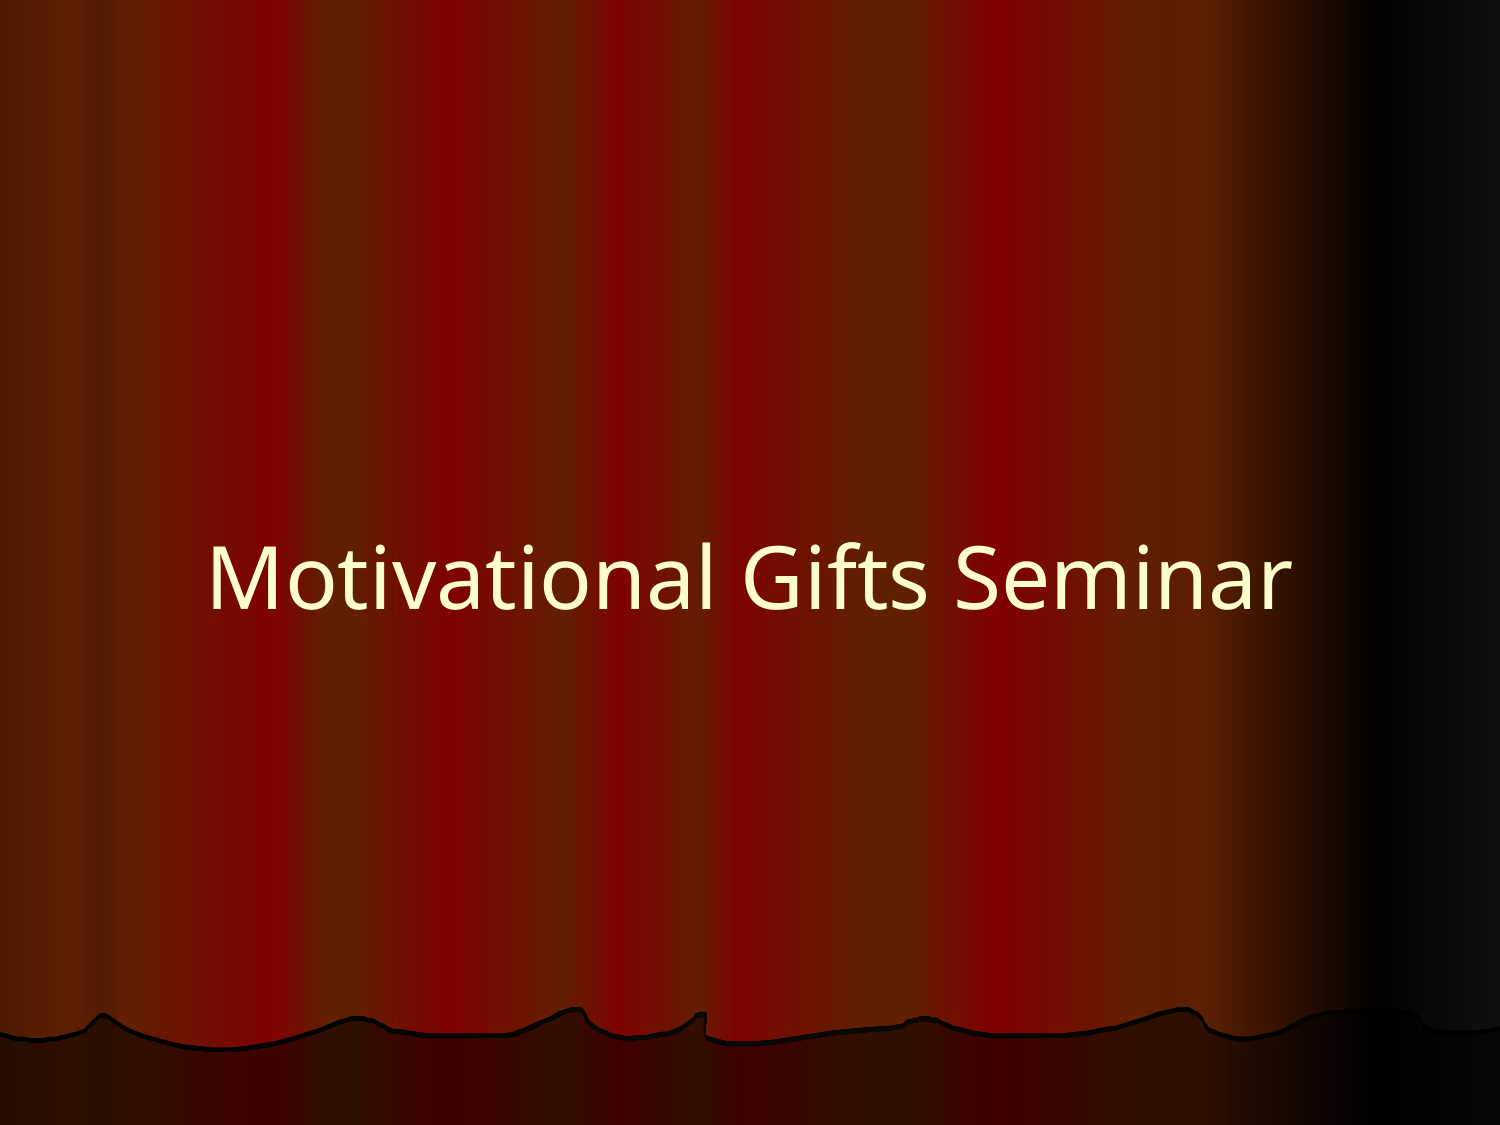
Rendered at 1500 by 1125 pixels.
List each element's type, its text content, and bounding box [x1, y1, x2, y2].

title Motivational Gifts Seminar [75, 425, 1425, 725]
